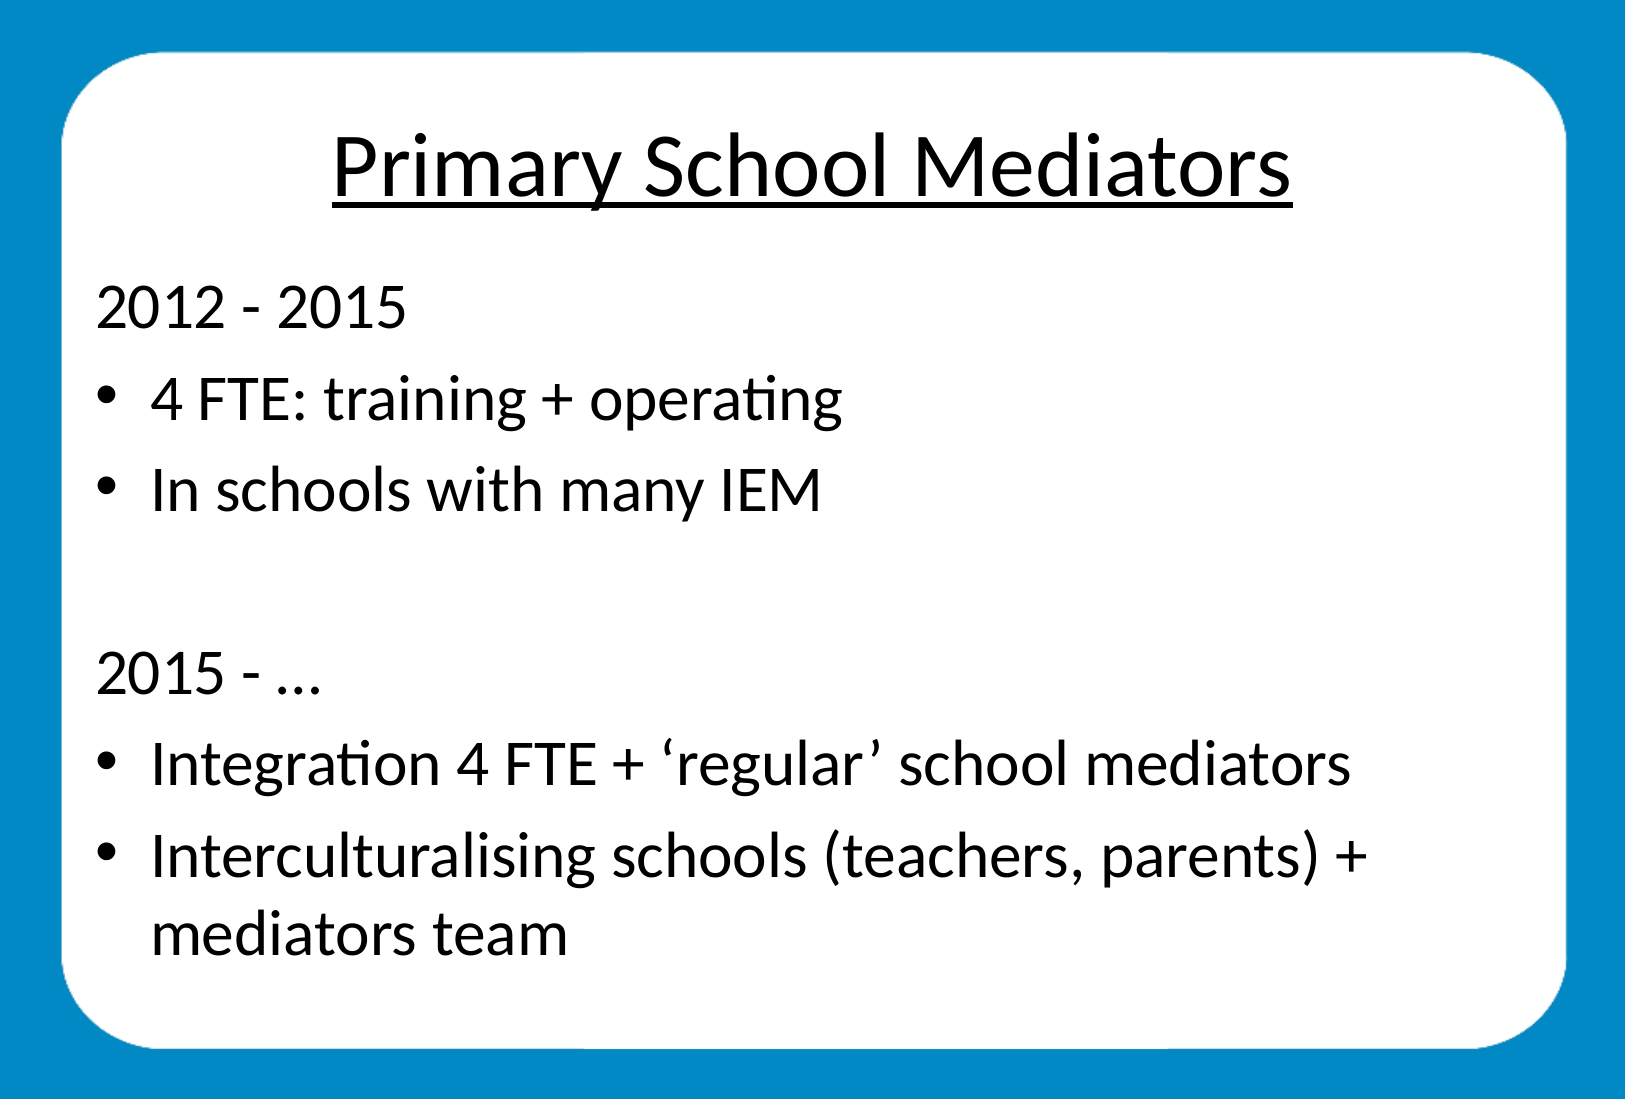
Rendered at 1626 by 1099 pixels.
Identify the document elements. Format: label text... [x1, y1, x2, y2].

title Primary School Mediators [121, 97, 1504, 256]
list 2012 - 2015 4 FTE: training + operating In schools with many IEM 2015 - … Integration 4 FTE + ‘regular’ school mediators Interculturalising schools (teachers, parents) + mediators team [81, 256, 1544, 982]
picture [62, 52, 1567, 1049]
